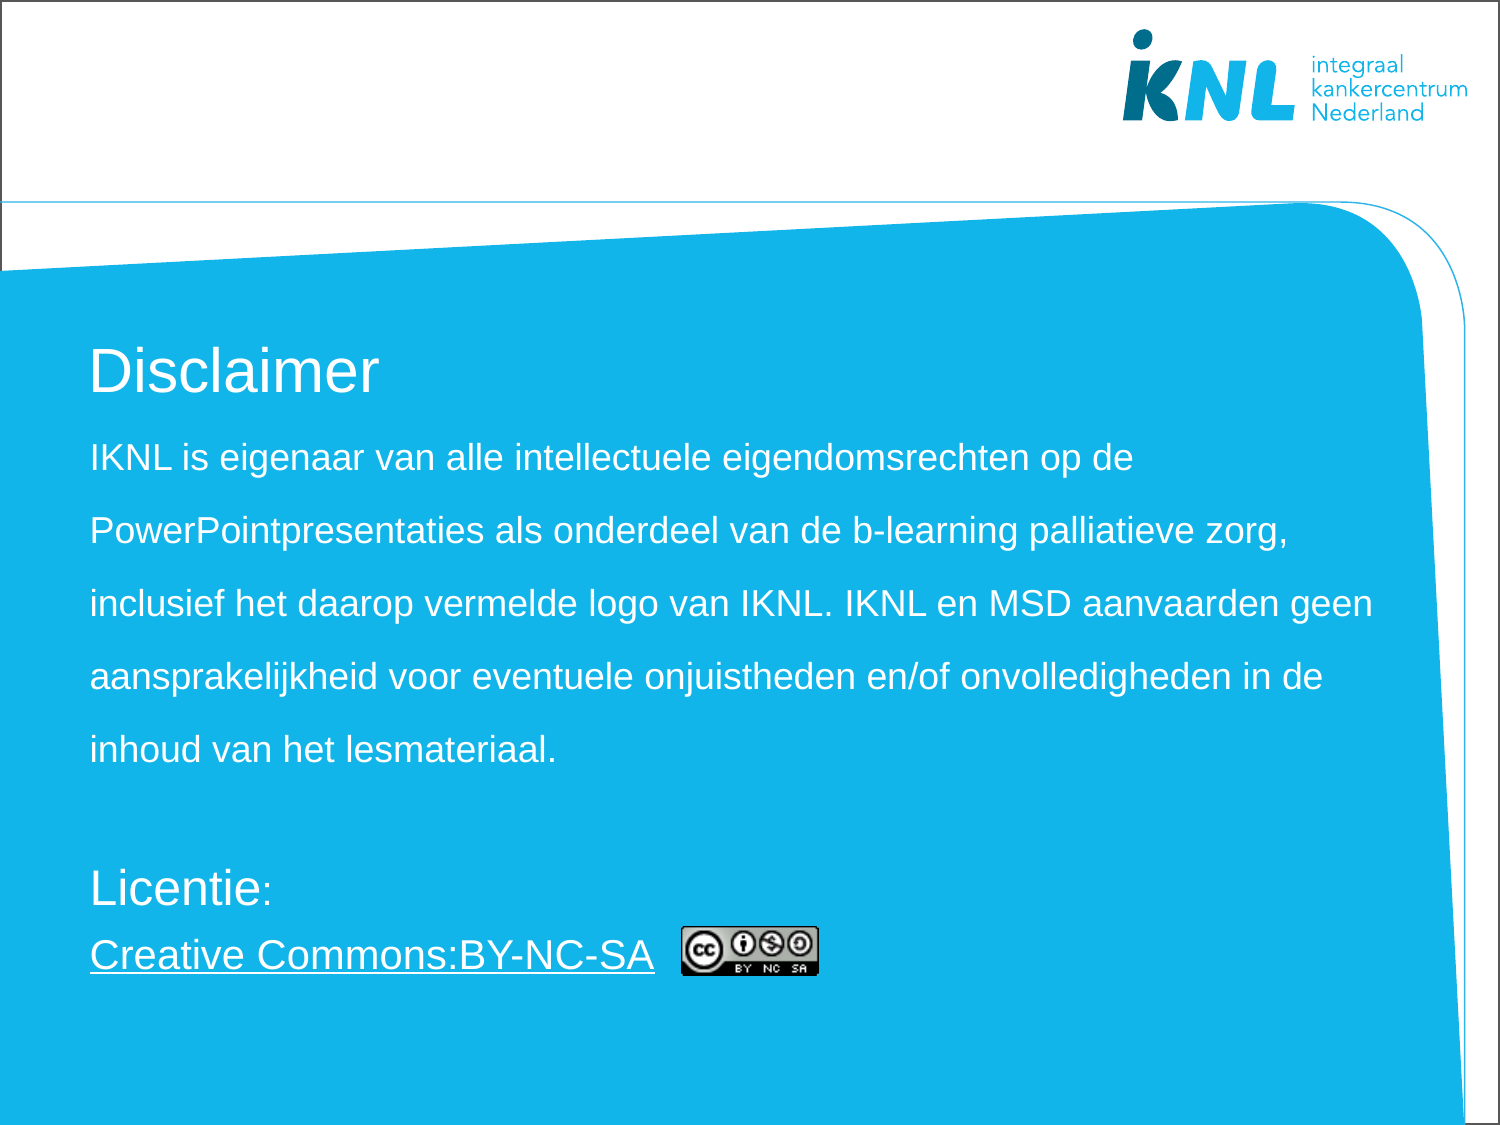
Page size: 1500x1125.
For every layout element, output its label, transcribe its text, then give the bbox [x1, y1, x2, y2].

title Disclaimer [76, 235, 1311, 406]
subtitle IKNL is eigenaar van alle intellectuele eigendomsrechten op de PowerPointpresentaties als onderdeel van de b-learning palliatieve zorg, inclusief het daarop vermelde logo van IKNL. IKNL en MSD aanvaarden geen aansprakelijkheid voor eventuele onjuistheden en/of onvolledigheden in de inhoud van het lesmateriaal. Licentie: Creative Commons:BY-NC-SA [77, 404, 1389, 985]
picture [682, 927, 818, 975]
